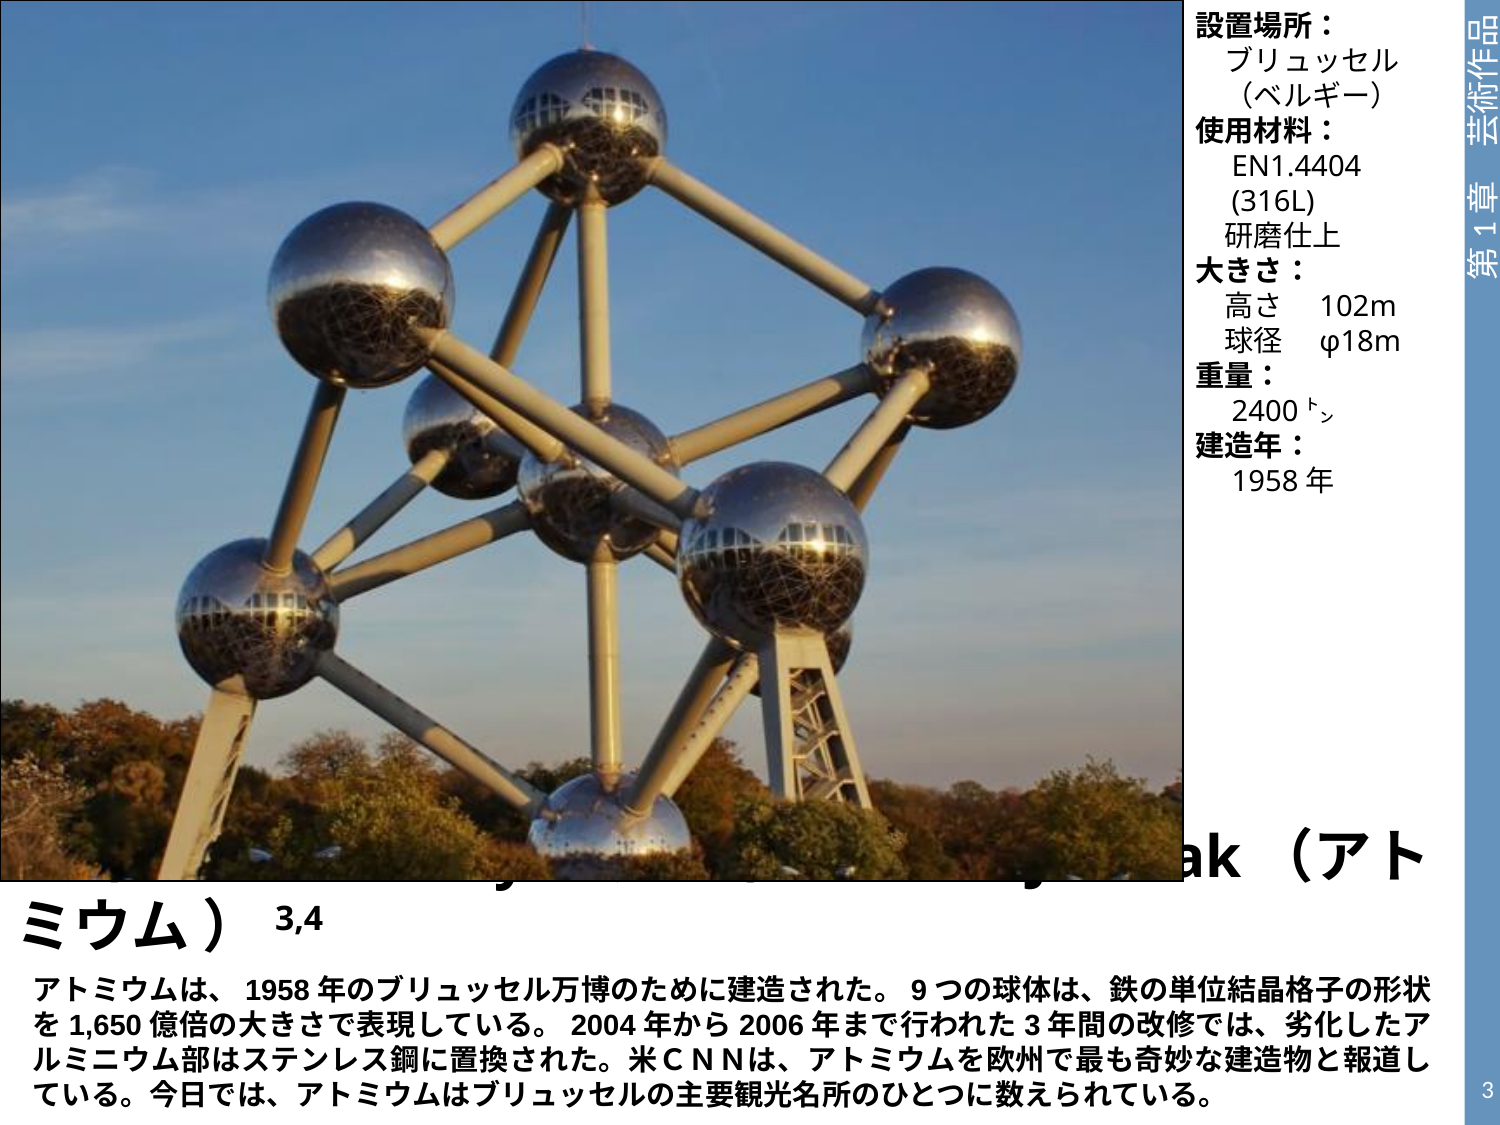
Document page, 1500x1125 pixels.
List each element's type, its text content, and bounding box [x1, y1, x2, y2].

slide_number 3 [1429, 1058, 1495, 1119]
text_box アトミウムは、1958年のブリュッセル万博のために建造された。9つの球体は、鉄の単位結晶格子の形状を1,650億倍の大きさで表現している。2004年から2006年まで行われた3年間の改修では、劣化したアルミニウム部はステンレス鋼に置換された。米ＣＮＮは、アトミウムを欧州で最も奇妙な建造物と報道している。今日では、アトミウムはブリュッセルの主要観光名所のひとつに数えられている。 [17, 964, 1447, 1119]
title 設計: A. Waterkeyn 建築家: A. and J. Polak（アトミウム ）3,4 [0, 874, 1500, 968]
text_box 設置場所： ブリュッセル （ベルギー） 使用材料： EN1.4404 (316L) 研磨仕上 大きさ： 高さ 102m 球径 φ18m 重量： 2400㌧ 建造年： 1958年 [1183, 0, 1447, 505]
picture [0, 1, 1183, 881]
